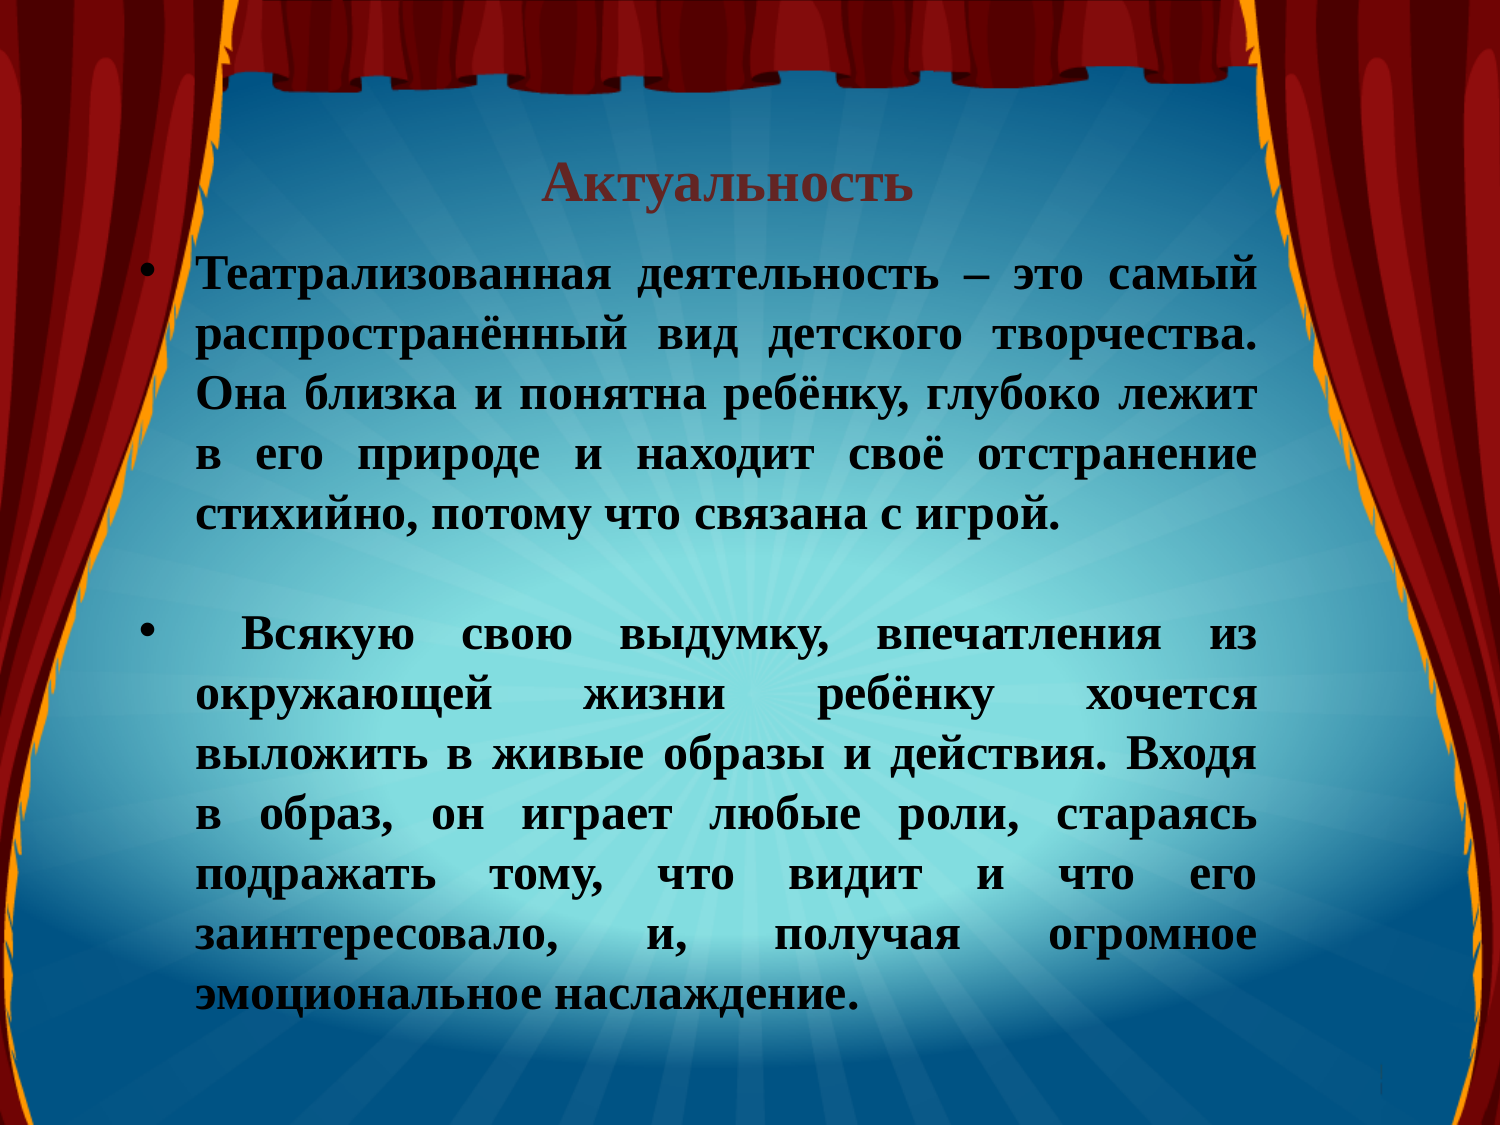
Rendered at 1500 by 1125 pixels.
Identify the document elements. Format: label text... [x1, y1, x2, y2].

list Театрализованная деятельность – это самый распространённый вид детского творчества. Она близка и понятна ребёнку, глубоко лежит в его природе и находит своё отстранение стихийно, потому что связана с игрой. Всякую свою выдумку, впечатления из окружающей жизни ребёнку хочется выложить в живые образы и действия. Входя в образ, он играет любые роли, стараясь подражать тому, что видит и что его заинтересовало, и, получая огромное эмоциональное наслаждение. [123, 231, 1274, 1059]
title Актуальность [53, 108, 1404, 249]
picture [0, 0, 1500, 1125]
